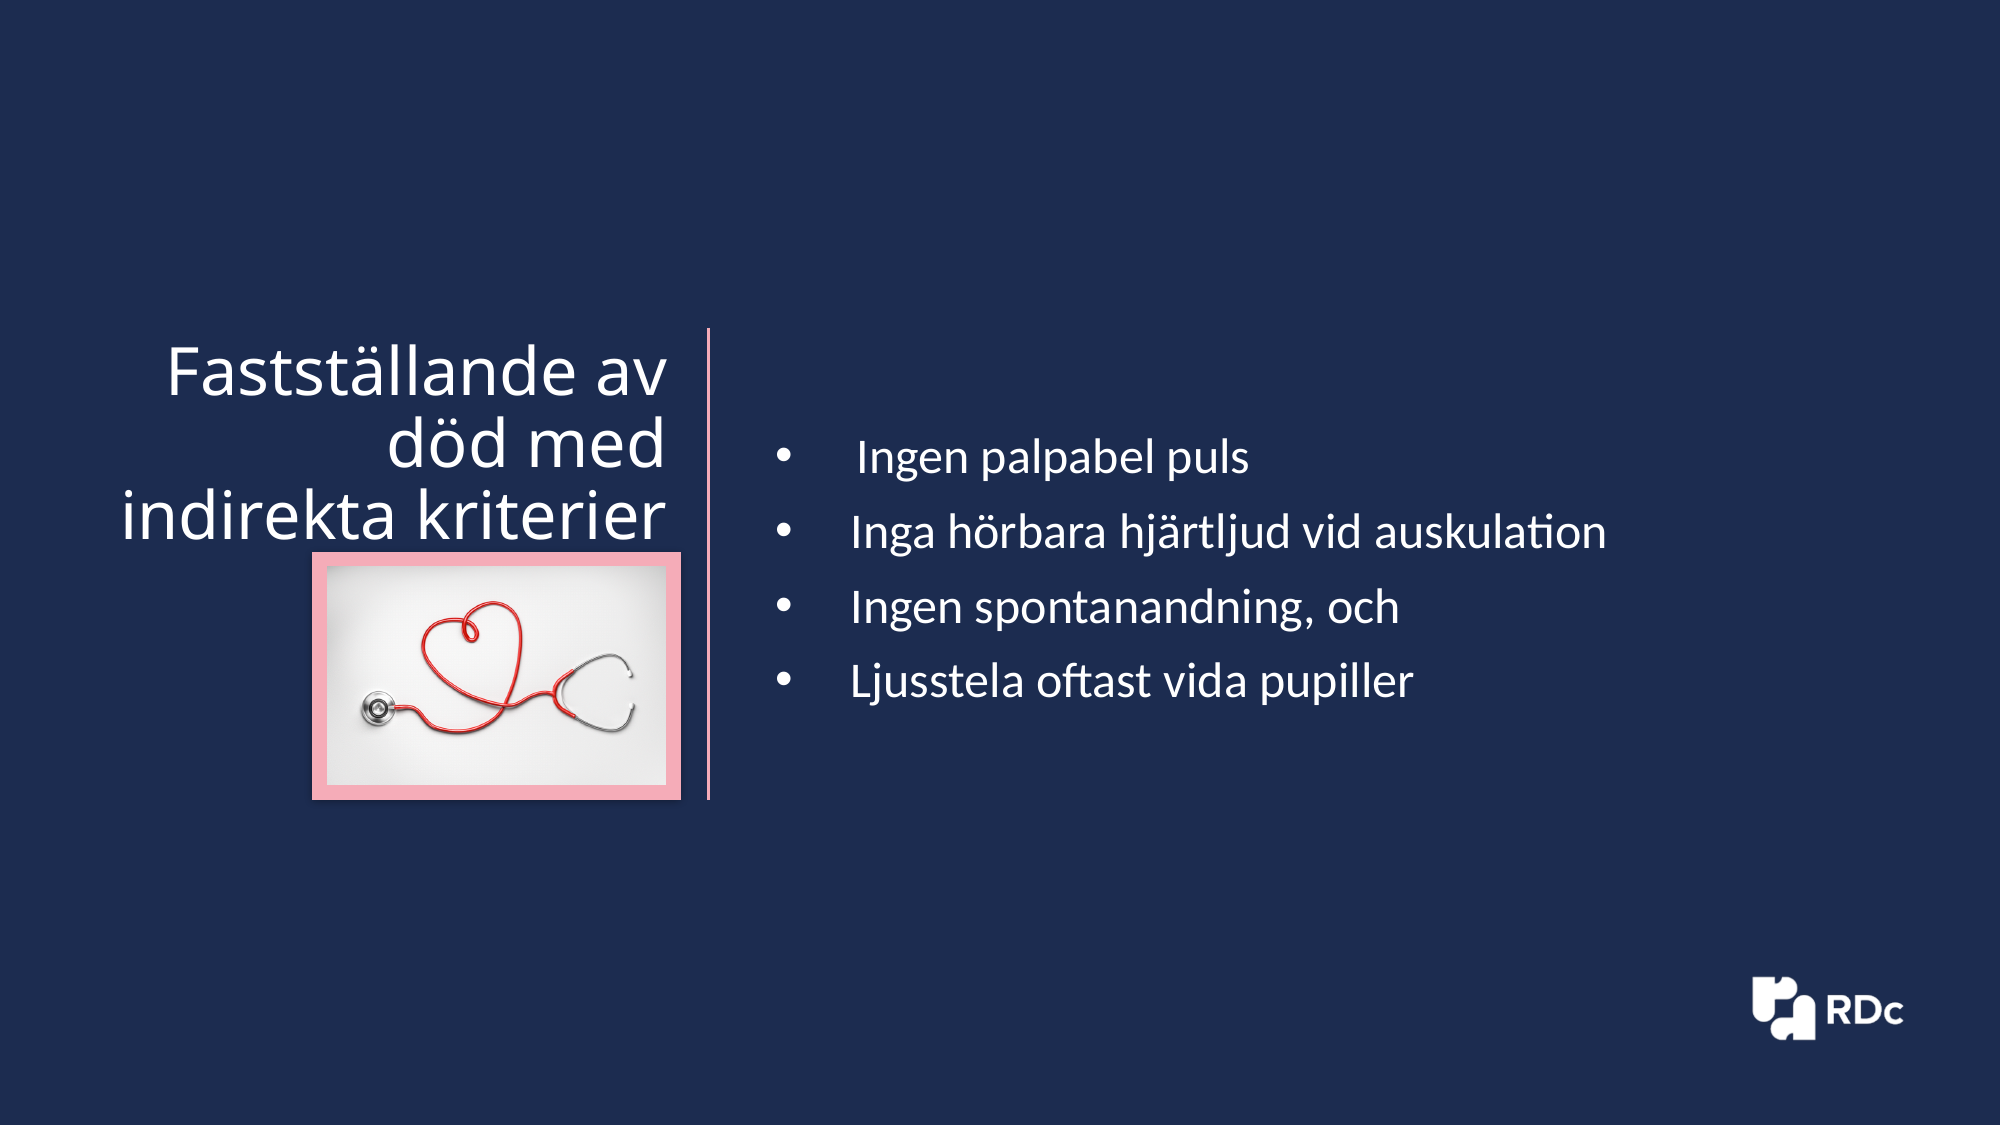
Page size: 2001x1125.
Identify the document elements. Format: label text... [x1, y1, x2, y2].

list Ingen palpabel puls Inga hörbara hjärtljud vid auskulation Ingen spontanandning, och Ljusstela oftast vida pupiller [760, 252, 1745, 962]
picture [1731, 963, 1925, 1054]
picture [327, 566, 667, 786]
list Fastställande av död med indirekta kriterier [103, 0, 683, 898]
